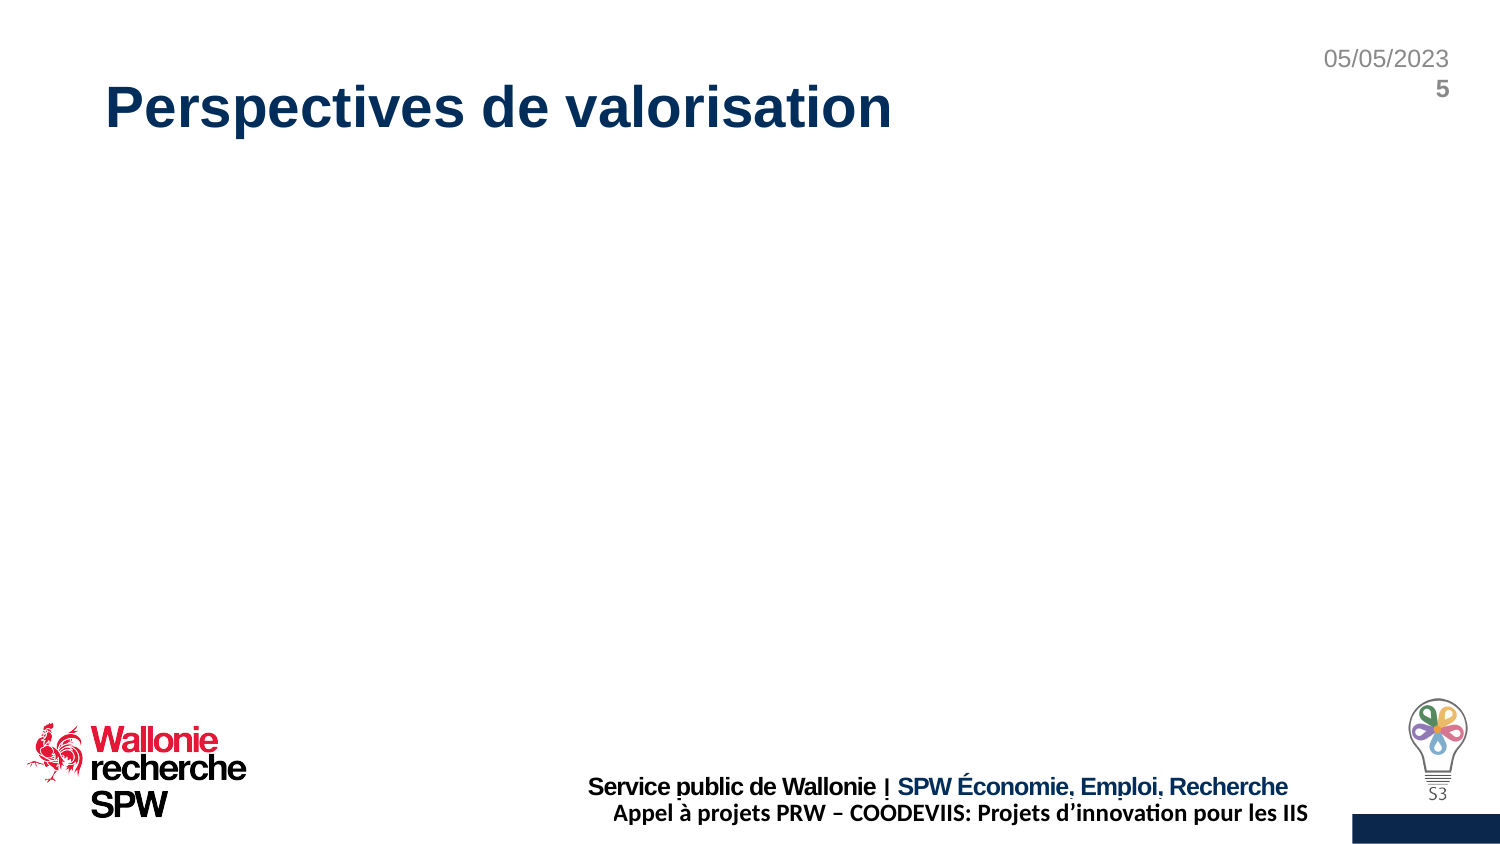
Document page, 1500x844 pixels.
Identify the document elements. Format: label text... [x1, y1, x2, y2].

picture [1401, 692, 1473, 808]
title Perspectives de valorisation [90, 33, 1382, 175]
picture [0, 696, 274, 844]
